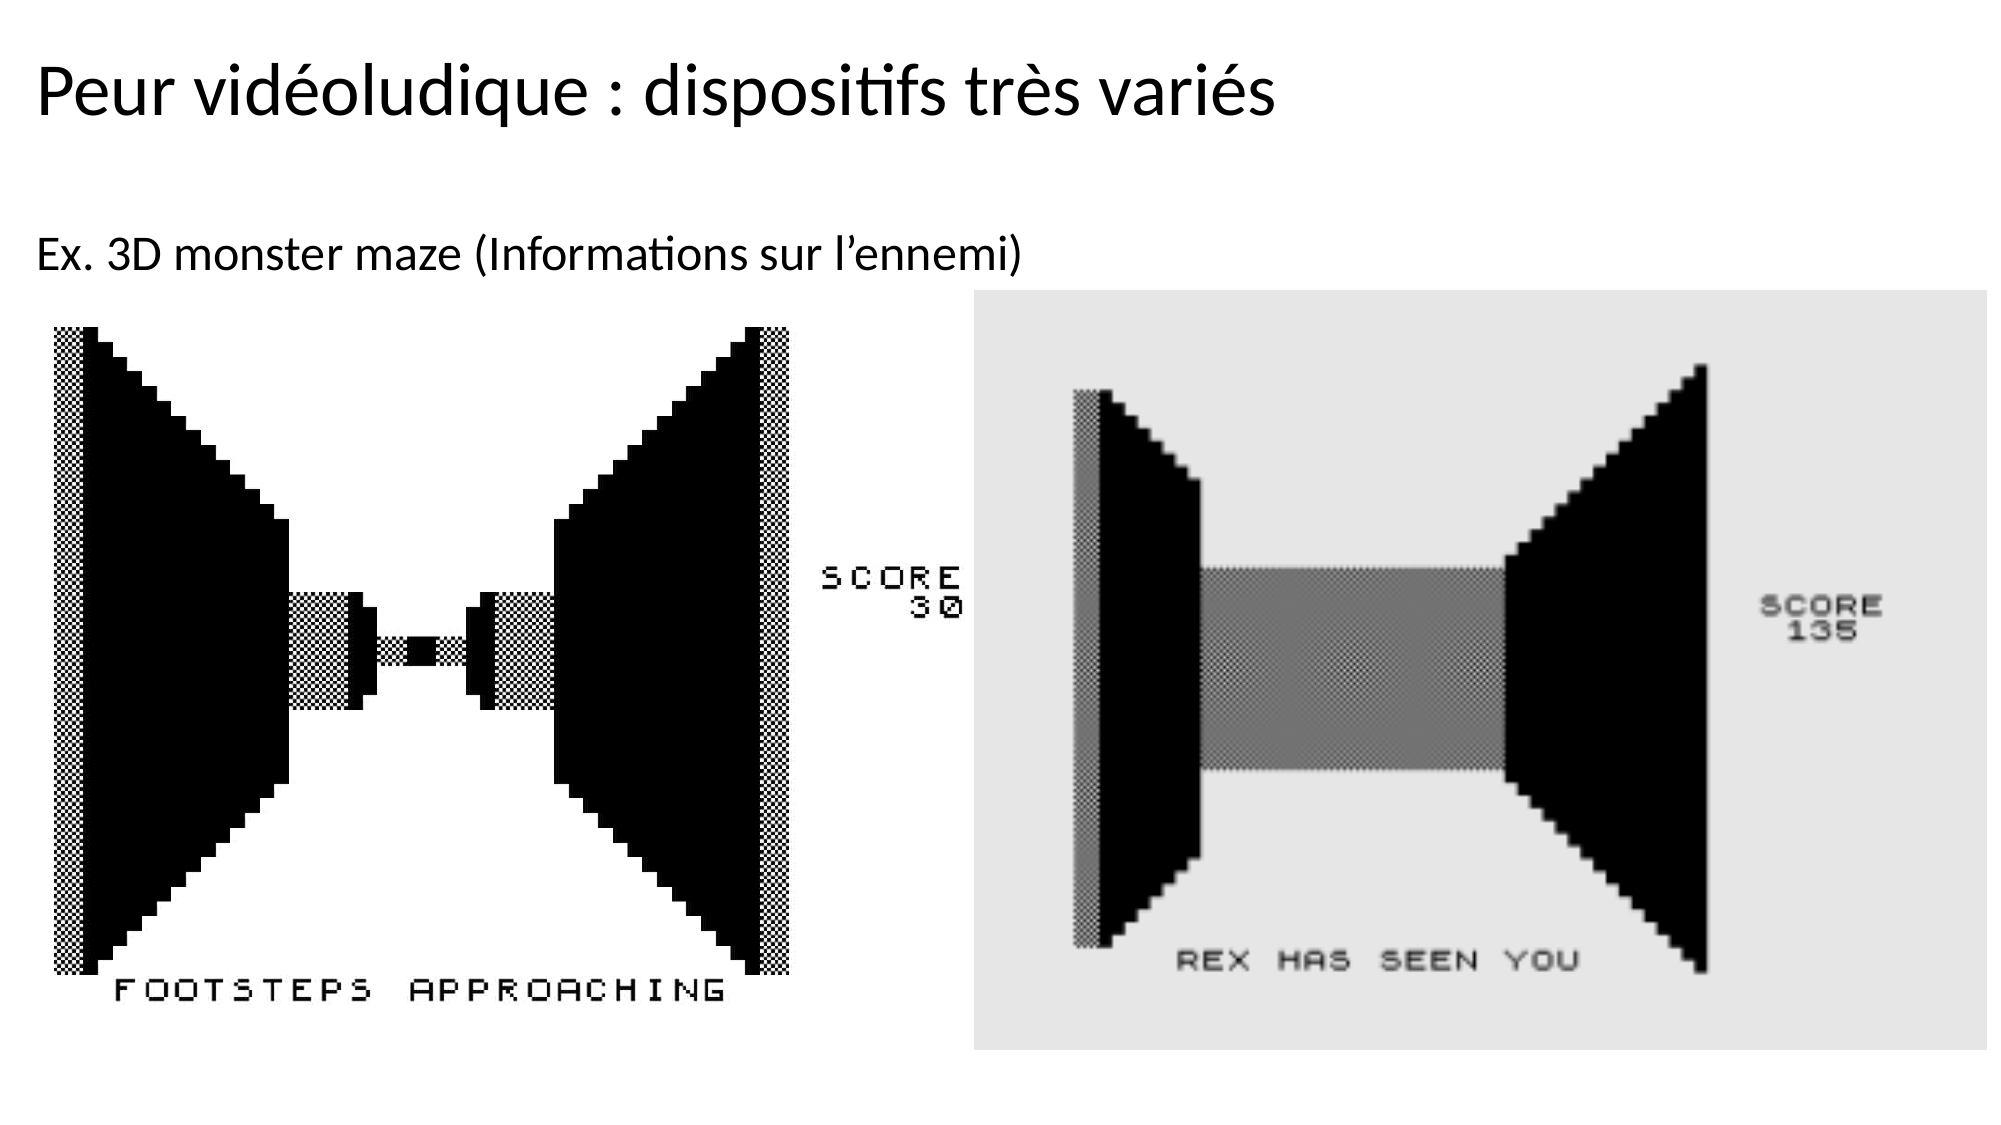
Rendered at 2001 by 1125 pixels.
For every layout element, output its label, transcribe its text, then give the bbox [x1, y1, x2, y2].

text_box Peur vidéoludique : dispositifs très variés Ex. 3D monster maze (Informations sur l’ennemi) [21, 33, 1958, 288]
picture [45, 290, 1987, 1050]
